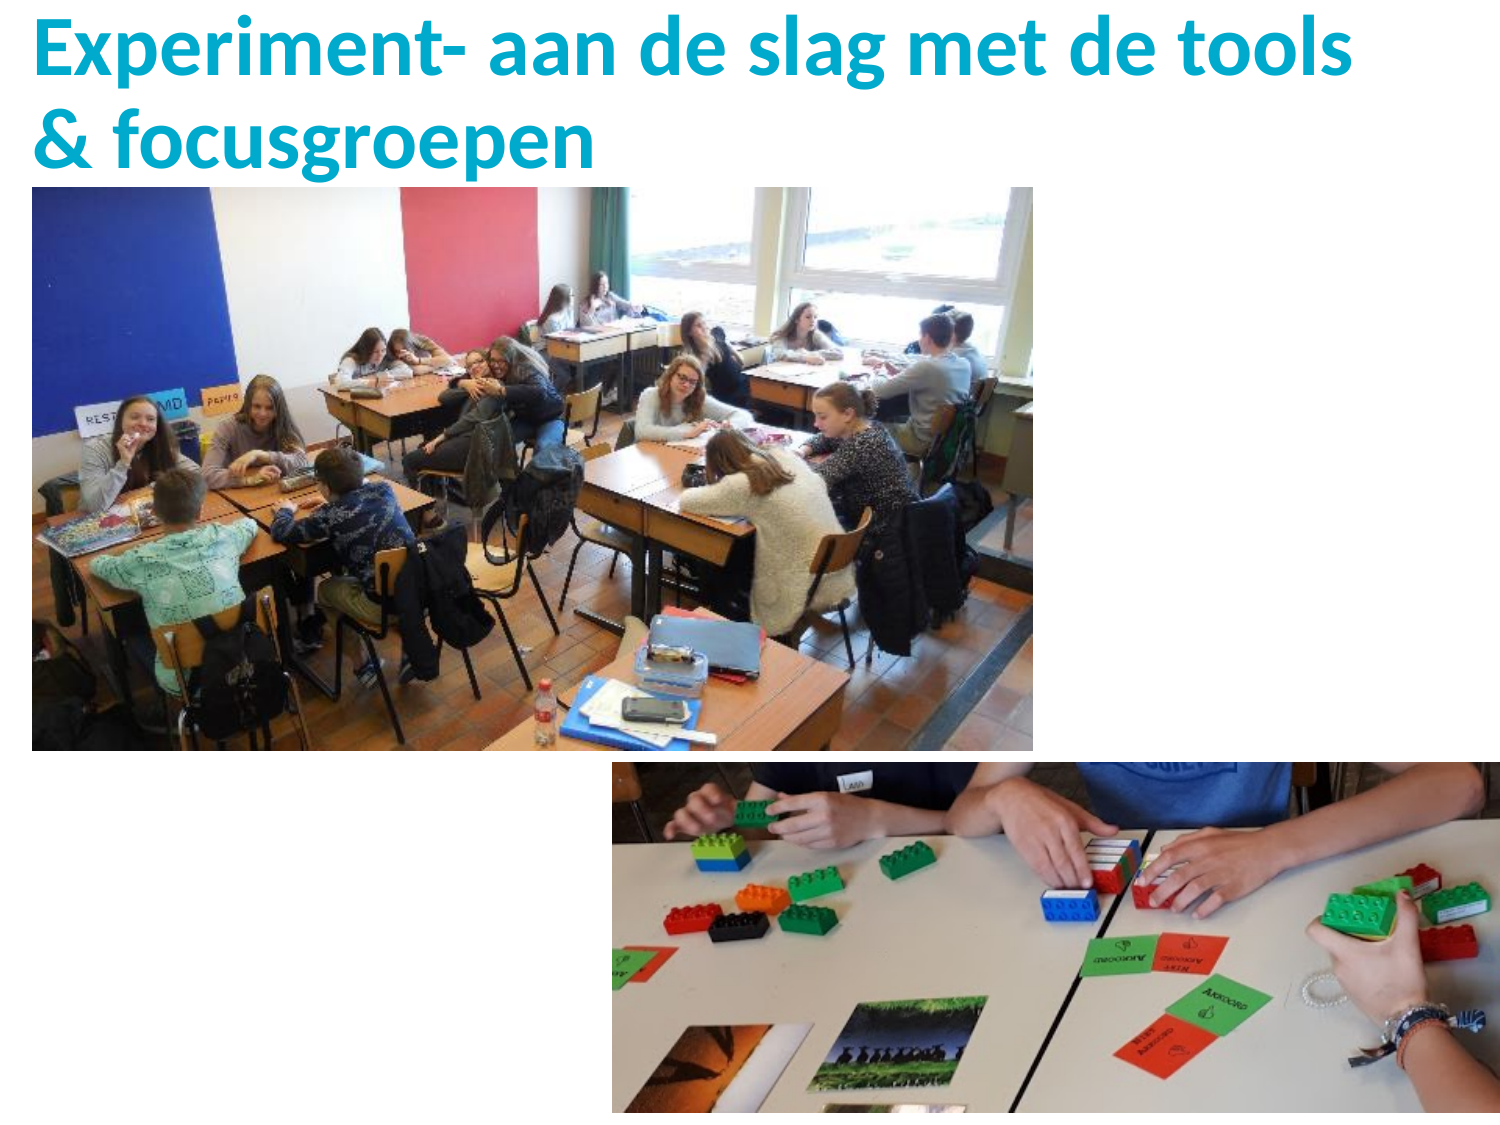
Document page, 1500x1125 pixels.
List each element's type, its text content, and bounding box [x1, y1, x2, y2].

title Experiment- aan de slag met de tools & focusgroepen [32, 0, 1379, 188]
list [31, 187, 1033, 751]
picture [612, 762, 1500, 1114]
